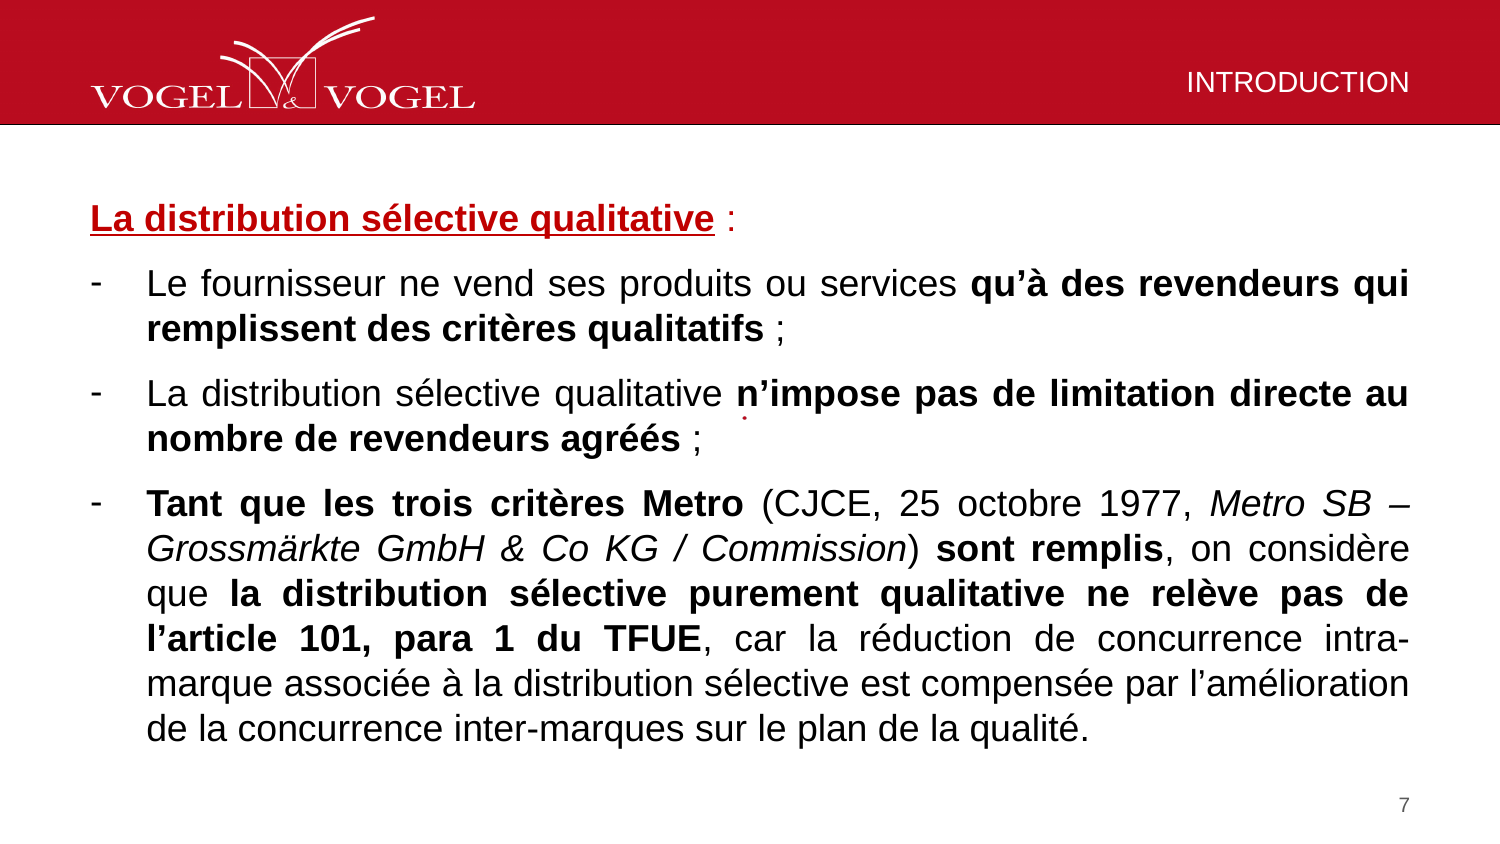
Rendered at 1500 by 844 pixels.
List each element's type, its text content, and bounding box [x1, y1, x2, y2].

picture [0, 0, 1500, 124]
slide_number 7 [1074, 782, 1425, 828]
list La distribution sélective qualitative : Le fournisseur ne vend ses produits ou services qu’à des revendeurs qui remplissent des critères qualitatifs ; La distribution sélective qualitative n’impose pas de limitation directe au nombre de revendeurs agréés ; Tant que les trois critères Metro (CJCE, 25 octobre 1977, Metro SB – Grossmärkte GmbH & Co KG / Commission) sont remplis, on considère que la distribution sélective purement qualitative ne relève pas de l’article 101, para 1 du TFUE, car la réduction de concurrence intra-marque associée à la distribution sélective est compensée par l’amélioration de la concurrence inter-marques sur le plan de la qualité. [75, 160, 1425, 782]
title INTRODUCTION [702, 36, 1425, 124]
